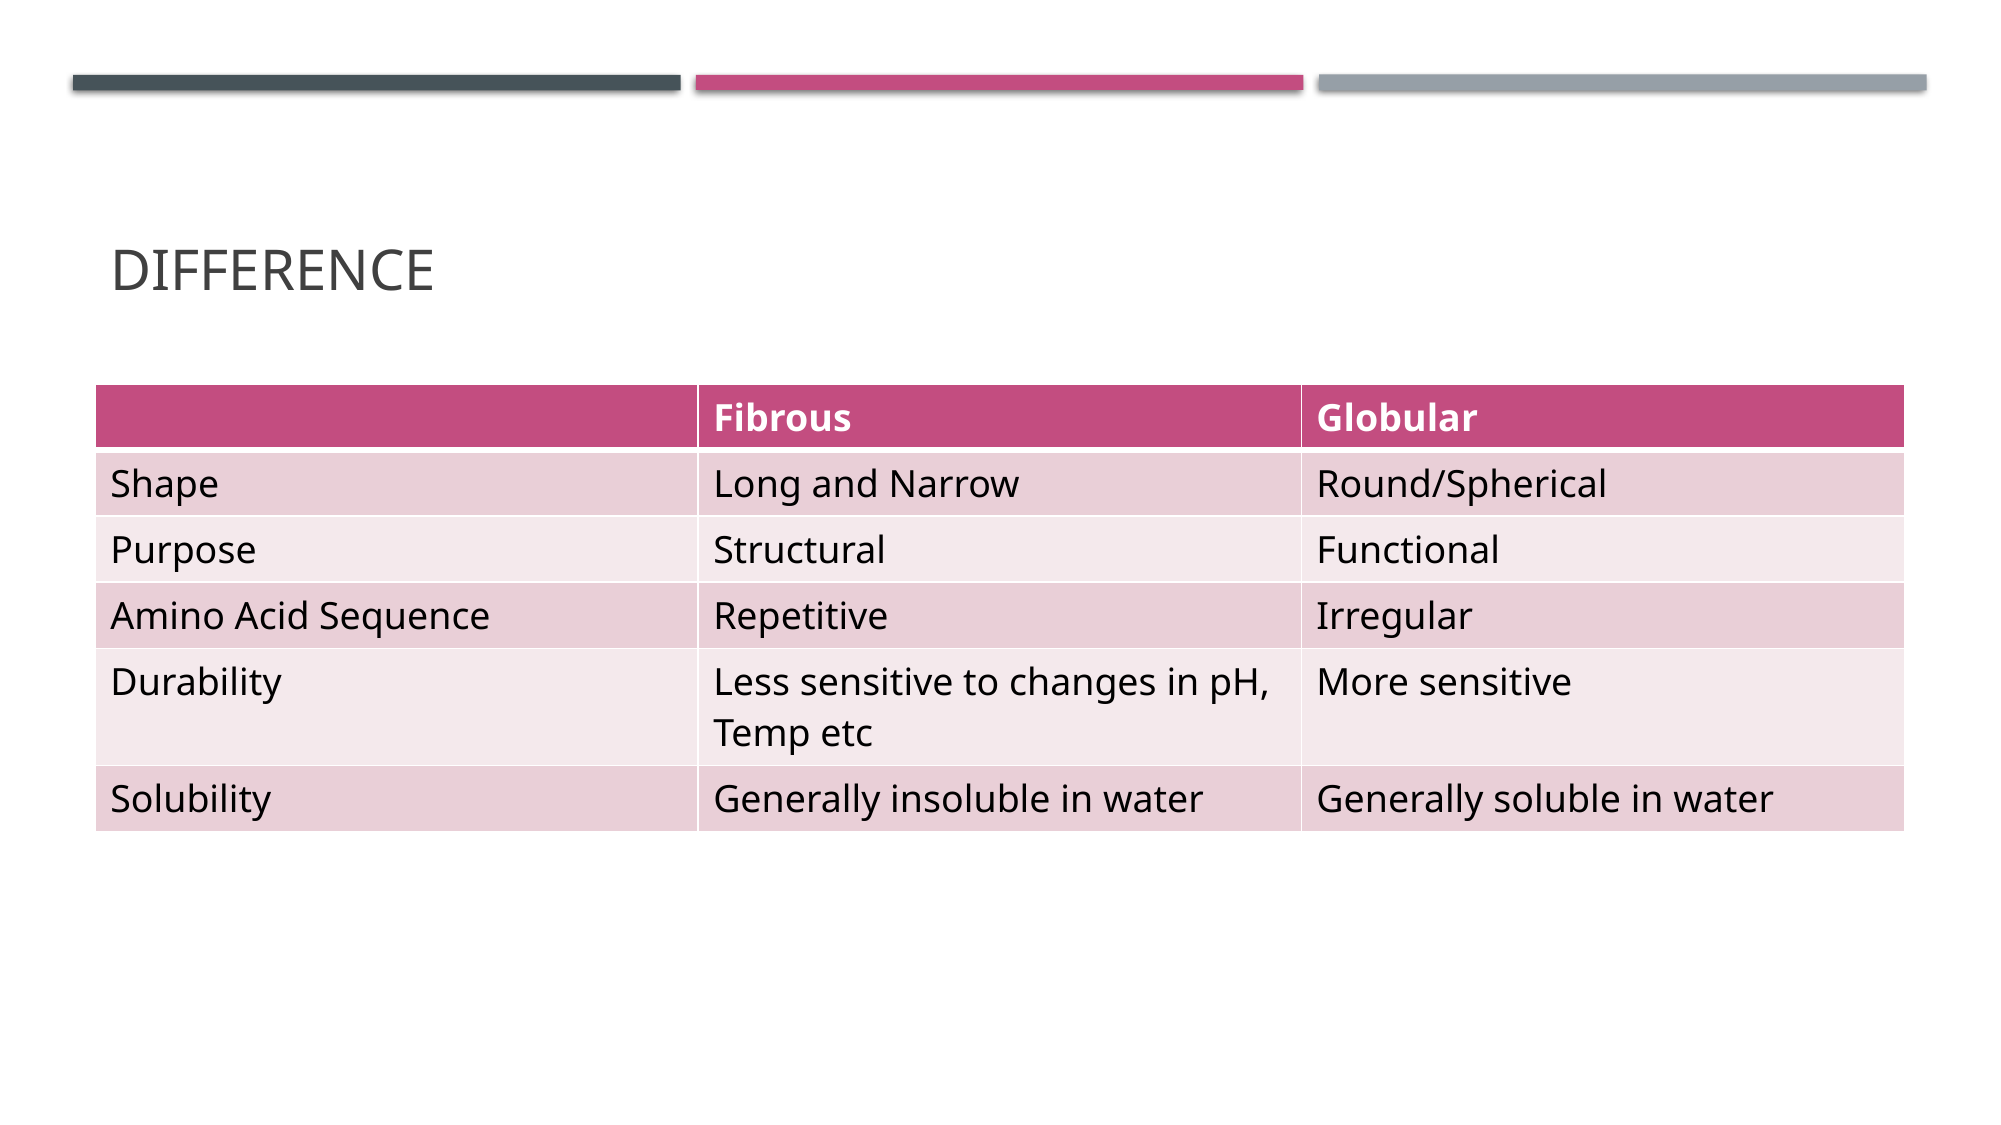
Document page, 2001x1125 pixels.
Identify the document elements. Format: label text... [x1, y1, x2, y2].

table_header Globular [1302, 385, 1904, 447]
table_cell Round/Spherical [1302, 453, 1904, 515]
table_cell Purpose [96, 517, 697, 581]
table_cell Durability [96, 649, 697, 765]
table_cell Repetitive [699, 583, 1301, 648]
table_header [96, 385, 697, 447]
table_cell Shape [96, 453, 697, 515]
table_cell Amino Acid Sequence [96, 583, 697, 648]
table_cell Less sensitive to changes in pH, Temp etc [699, 649, 1301, 765]
table_cell More sensitive [1302, 649, 1904, 765]
table_header Fibrous [699, 385, 1301, 447]
table_cell Generally insoluble in water [699, 766, 1301, 831]
table_cell Structural [699, 517, 1301, 581]
table_cell Long and Narrow [699, 453, 1301, 515]
table_cell Functional [1302, 517, 1904, 581]
table_cell Irregular [1302, 583, 1904, 648]
title Difference [95, 115, 1905, 311]
table_cell Generally soluble in water [1302, 766, 1904, 831]
table_cell Solubility [96, 766, 697, 831]
